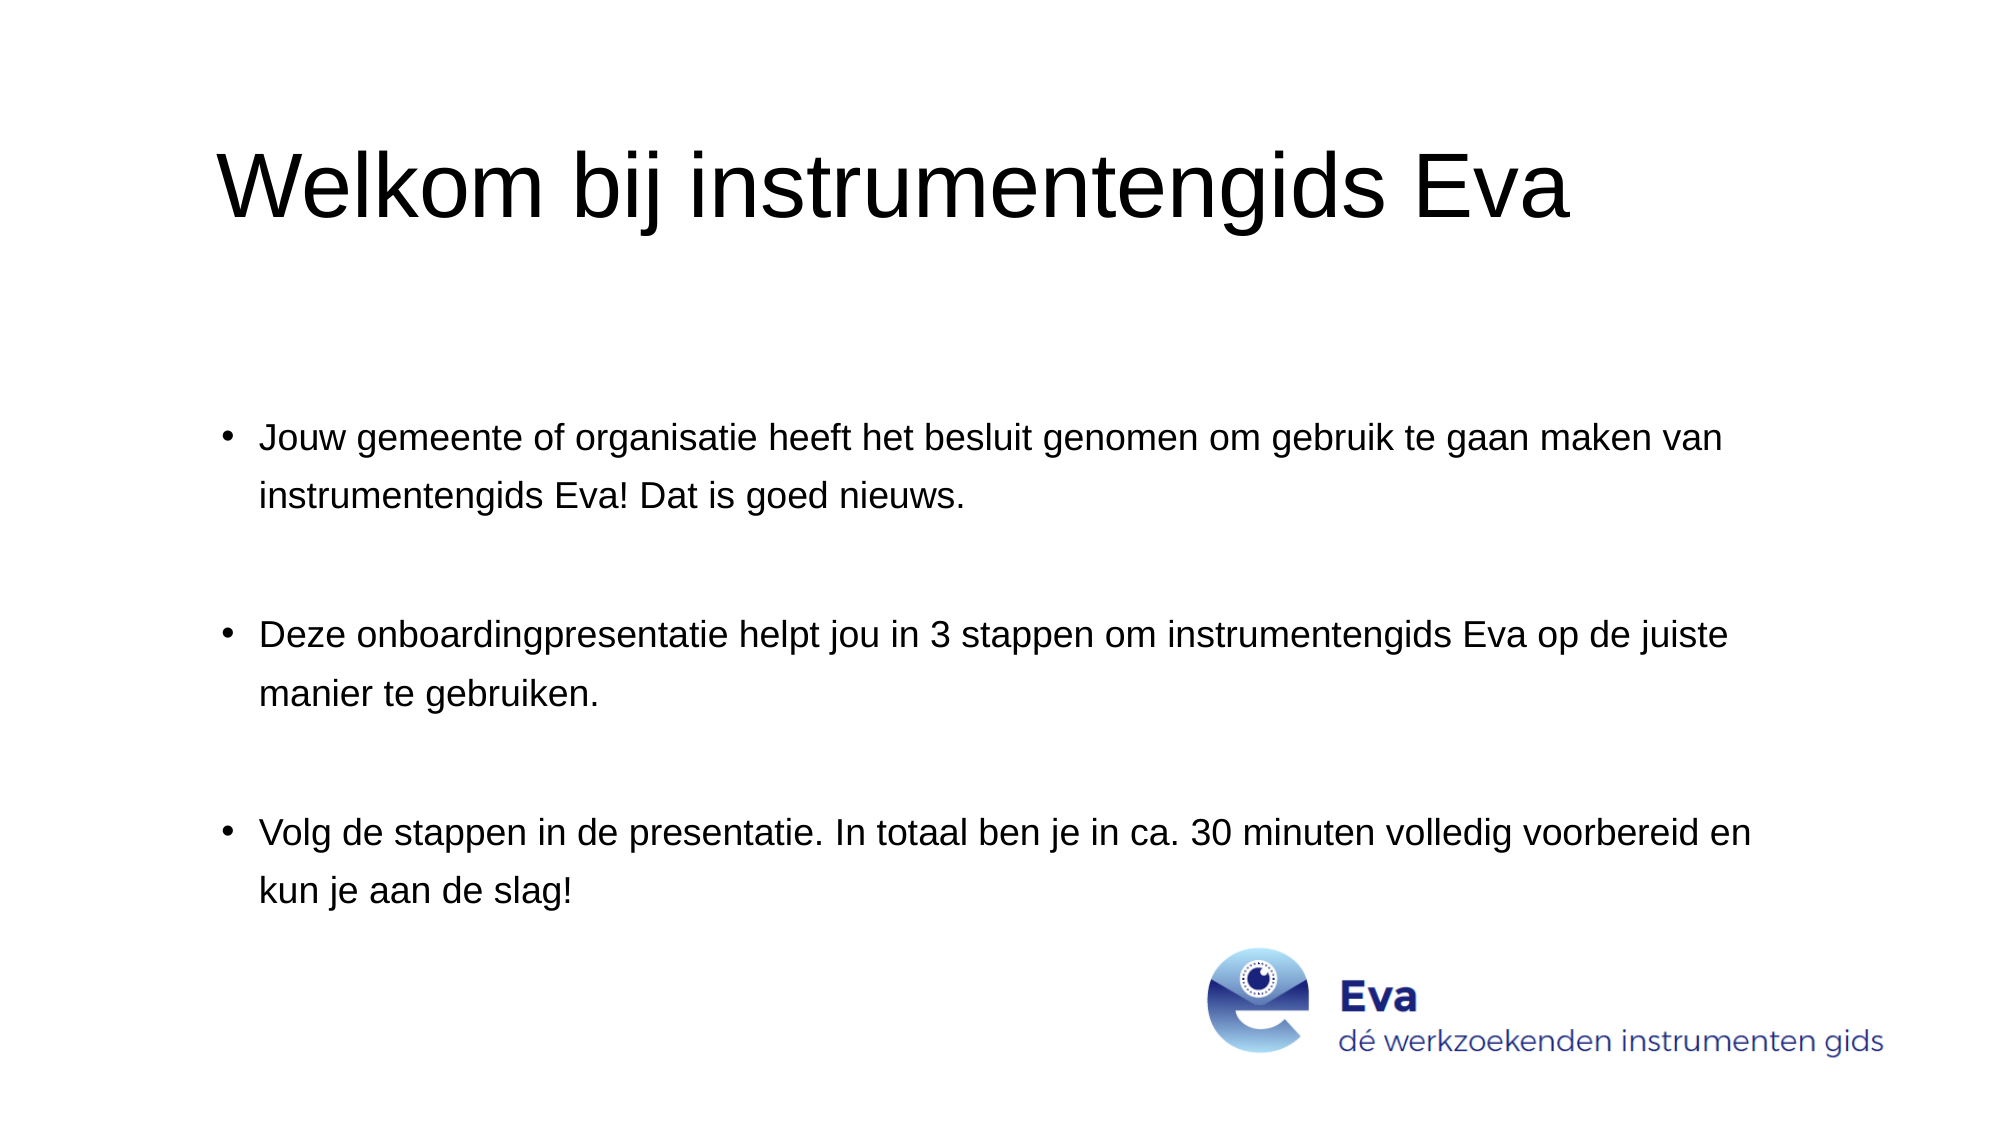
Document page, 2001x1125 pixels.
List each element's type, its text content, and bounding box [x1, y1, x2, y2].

list Jouw gemeente of organisatie heeft het besluit genomen om gebruik te gaan maken van instrumentengids Eva! Dat is goed nieuws. Deze onboardingpresentatie helpt jou in 3 stappen om instrumentengids Eva op de juiste manier te gebruiken. Volg de stappen in de presentatie. In totaal ben je in ca. 30 minuten volledig voorbereid en kun je aan de slag! [131, 331, 1778, 1070]
picture [1185, 936, 1921, 1070]
title Welkom bij instrumentengids Eva [201, 129, 1848, 248]
